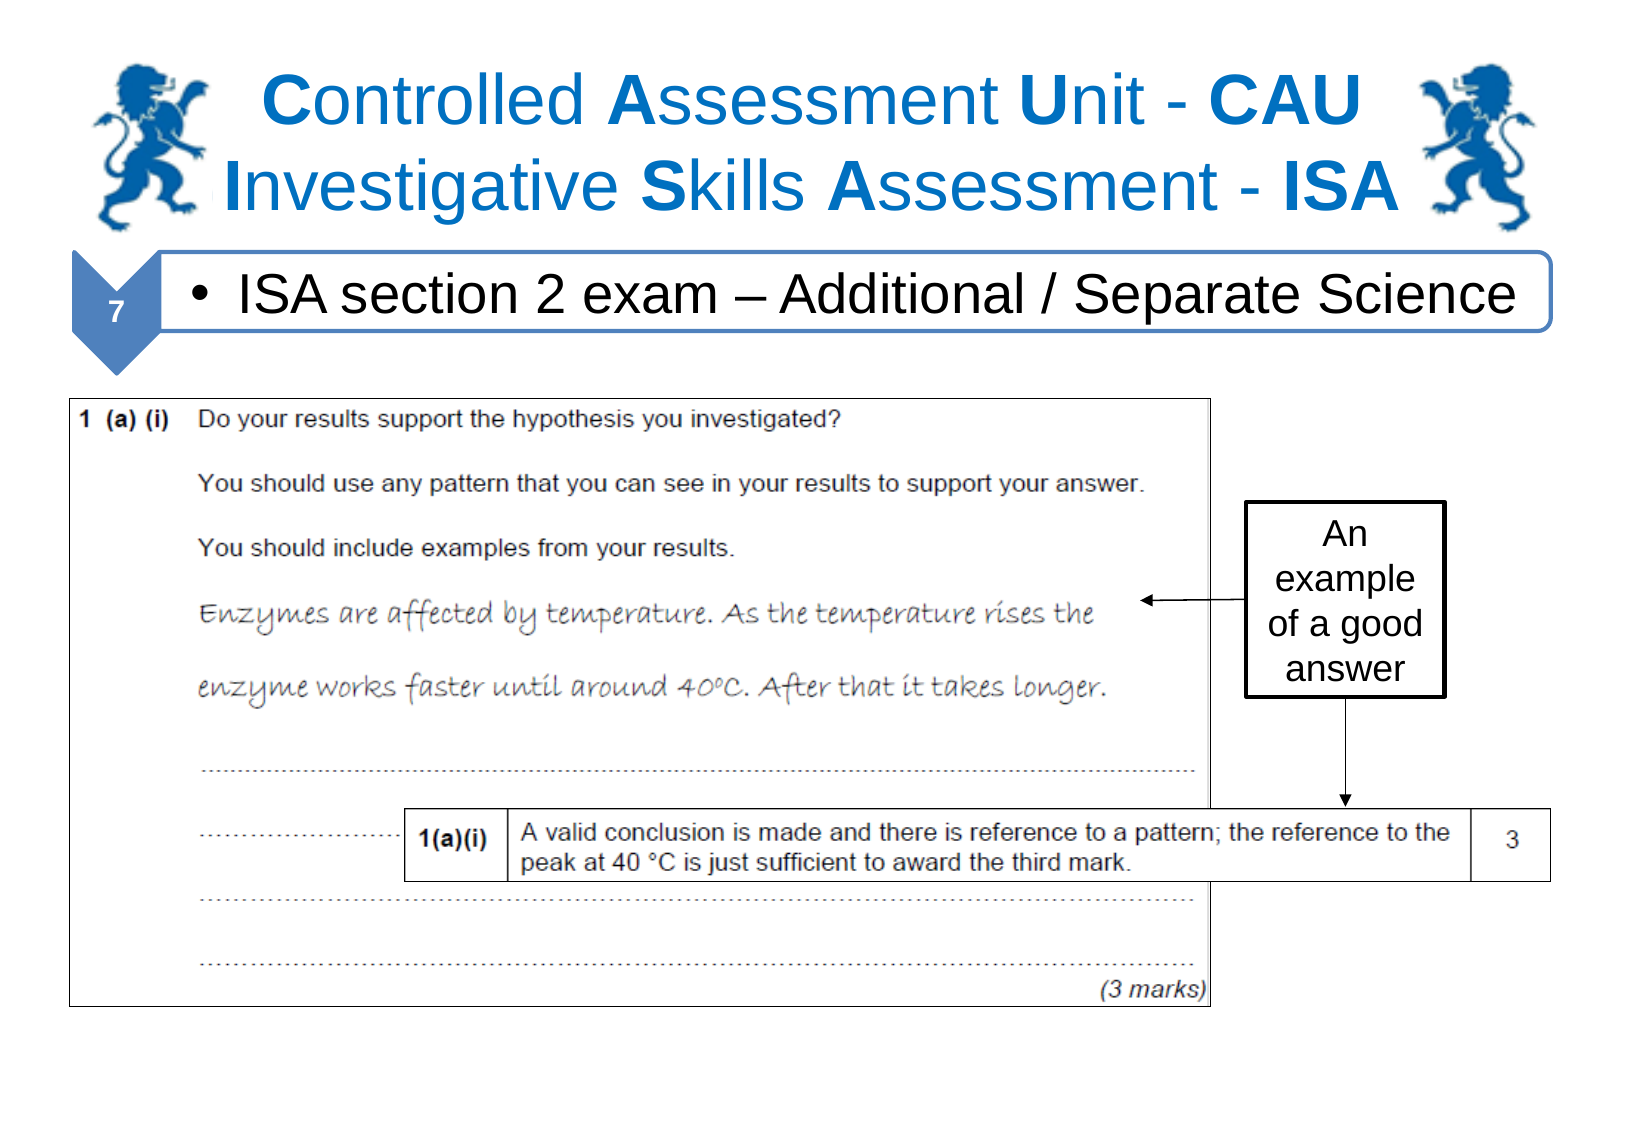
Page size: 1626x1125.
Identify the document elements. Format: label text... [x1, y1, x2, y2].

text_box An example of a good answer [1244, 500, 1447, 699]
picture [58, 58, 213, 237]
title Controlled Assessment Unit - CAU Investigative Skills Assessment - ISA [81, 45, 1544, 233]
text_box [73, 251, 160, 374]
picture [1416, 58, 1572, 237]
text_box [159, 251, 1551, 332]
picture [69, 398, 1551, 1007]
